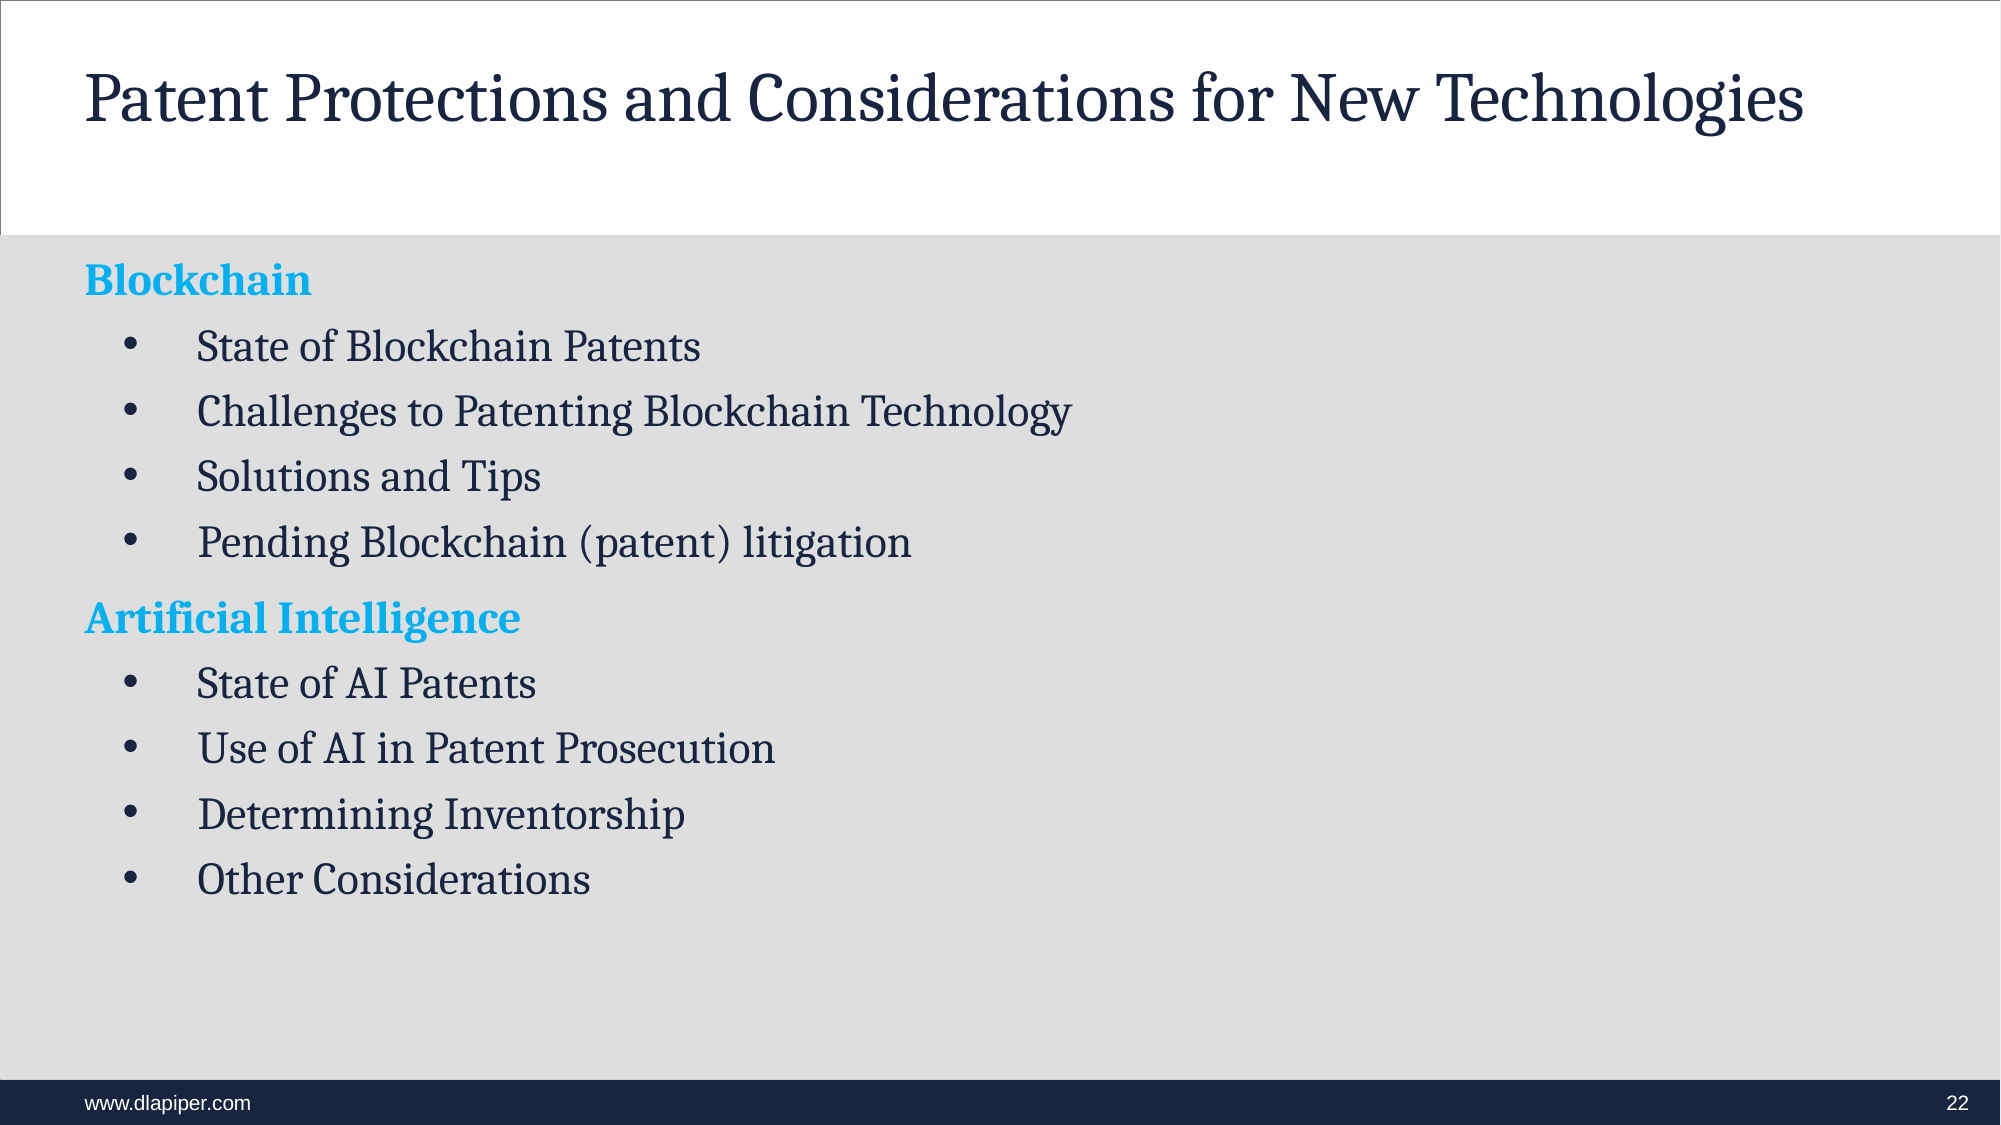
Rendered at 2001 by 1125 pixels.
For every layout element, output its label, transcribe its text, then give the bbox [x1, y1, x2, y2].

list Blockchain State of Blockchain Patents Challenges to Patenting Blockchain Technology Solutions and Tips Pending Blockchain (patent) litigation Artificial Intelligence State of AI Patents Use of AI in Patent Prosecution Determining Inventorship Other Considerations [84, 249, 1902, 1065]
title Patent Protections and Considerations for New Technologies [84, 60, 1916, 156]
slide_number 22 [1915, 1079, 2000, 1125]
